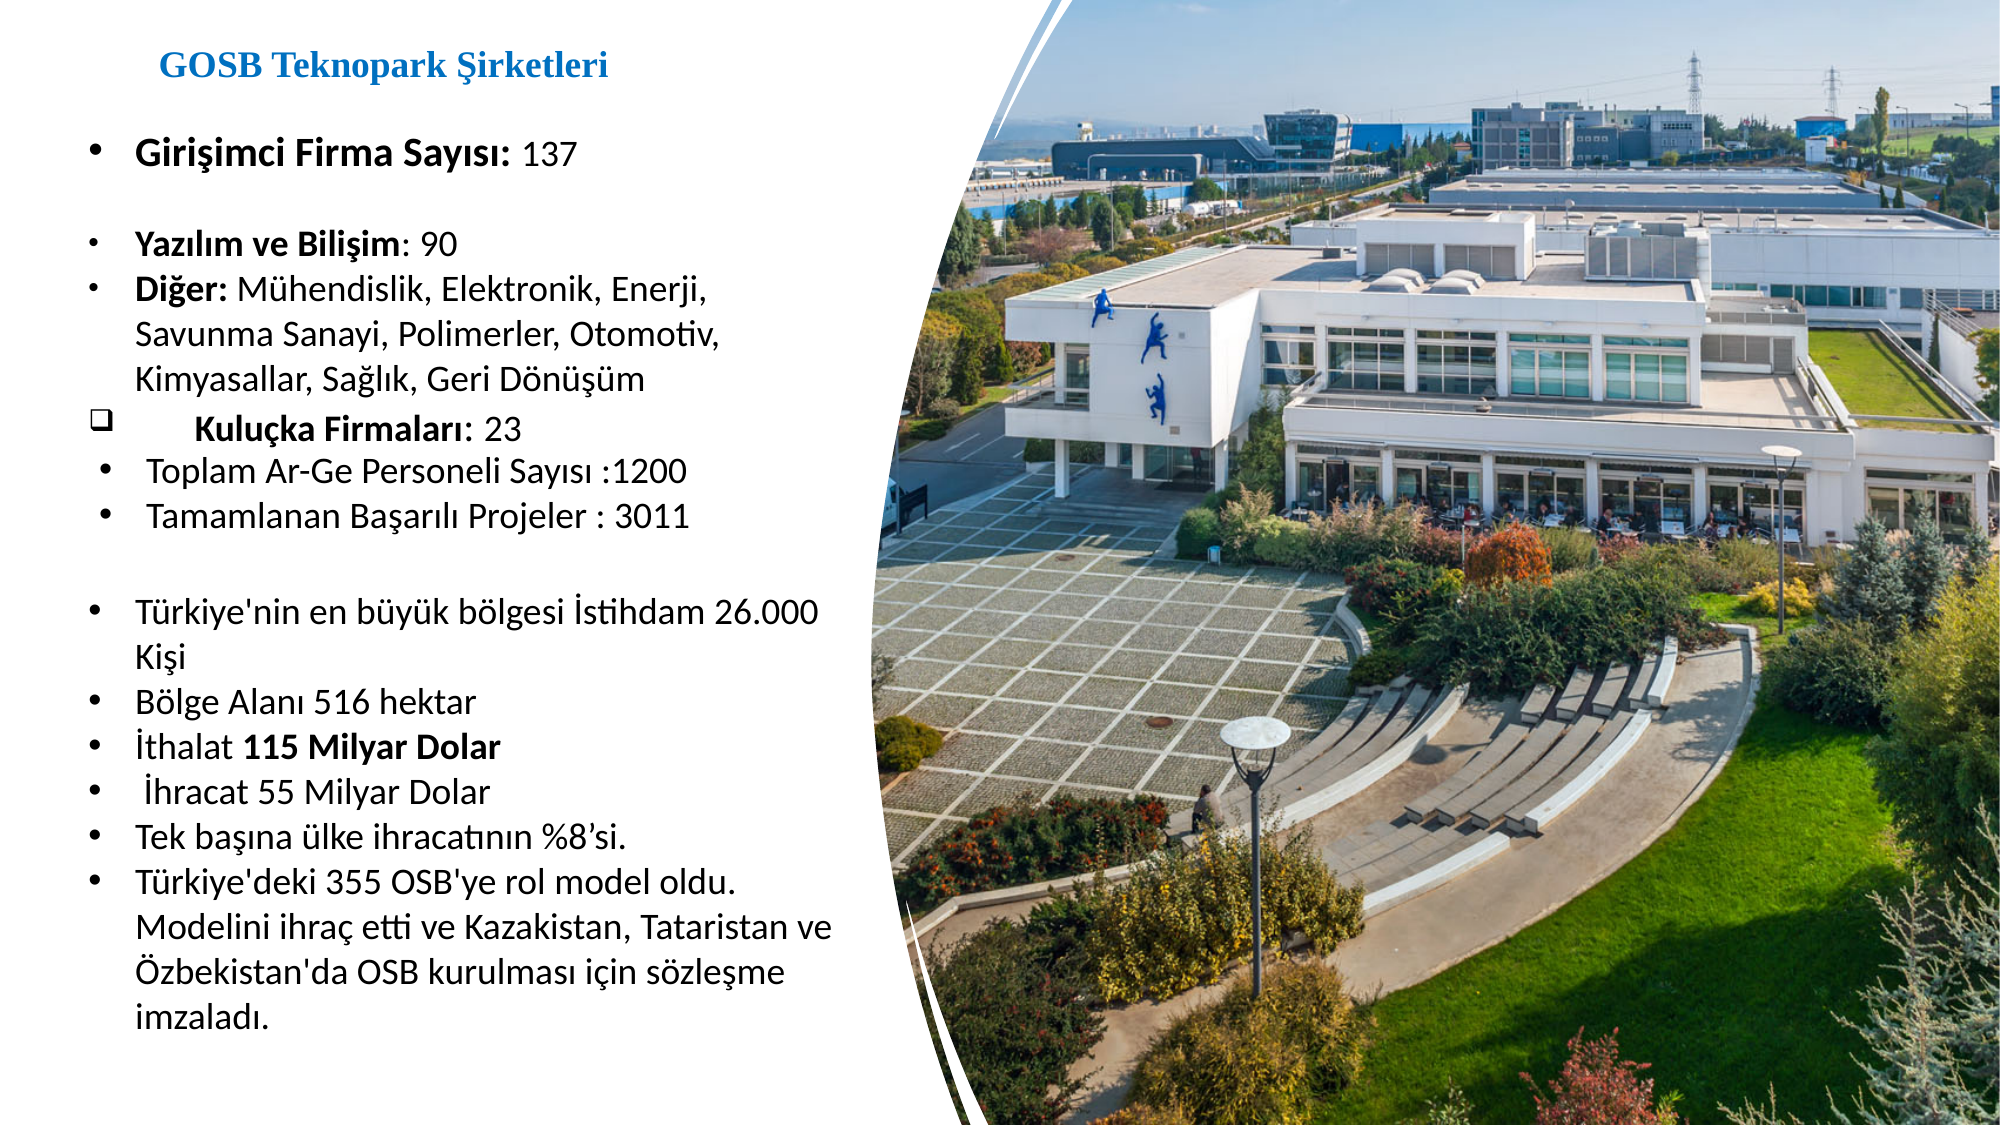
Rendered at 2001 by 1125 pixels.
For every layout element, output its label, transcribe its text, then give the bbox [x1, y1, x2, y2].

text_box Girişimci Firma Sayısı: 137 Yazılım ve Bilişim: 90 Diğer: Mühendislik, Elektronik, Enerji, Savunma Sanayi, Polimerler, Otomotiv, Kimyasallar, Sağlık, Geri Dönüşüm Kuluçka Firmaları: 23 [73, 117, 813, 457]
text_box Türkiye'nin en büyük bölgesi İstihdam 26.000 Kişi Bölge Alanı 516 hektar İthalat 115 Milyar Dolar İhracat 55 Milyar Dolar Tek başına ülke ihracatının %8’si. Türkiye'deki 355 OSB'ye rol model oldu. Modelini ihraç etti ve Kazakistan, Tataristan ve Özbekistan'da OSB kurulması için sözleşme imzaladı. [73, 579, 871, 1045]
text_box Toplam Ar-Ge Personeli Sayısı :1200 Tamamlanan Başarılı Projeler : 3011 [84, 439, 779, 544]
text_box GOSB Teknopark Şirketleri [0, 32, 871, 93]
picture [871, 0, 2000, 1125]
